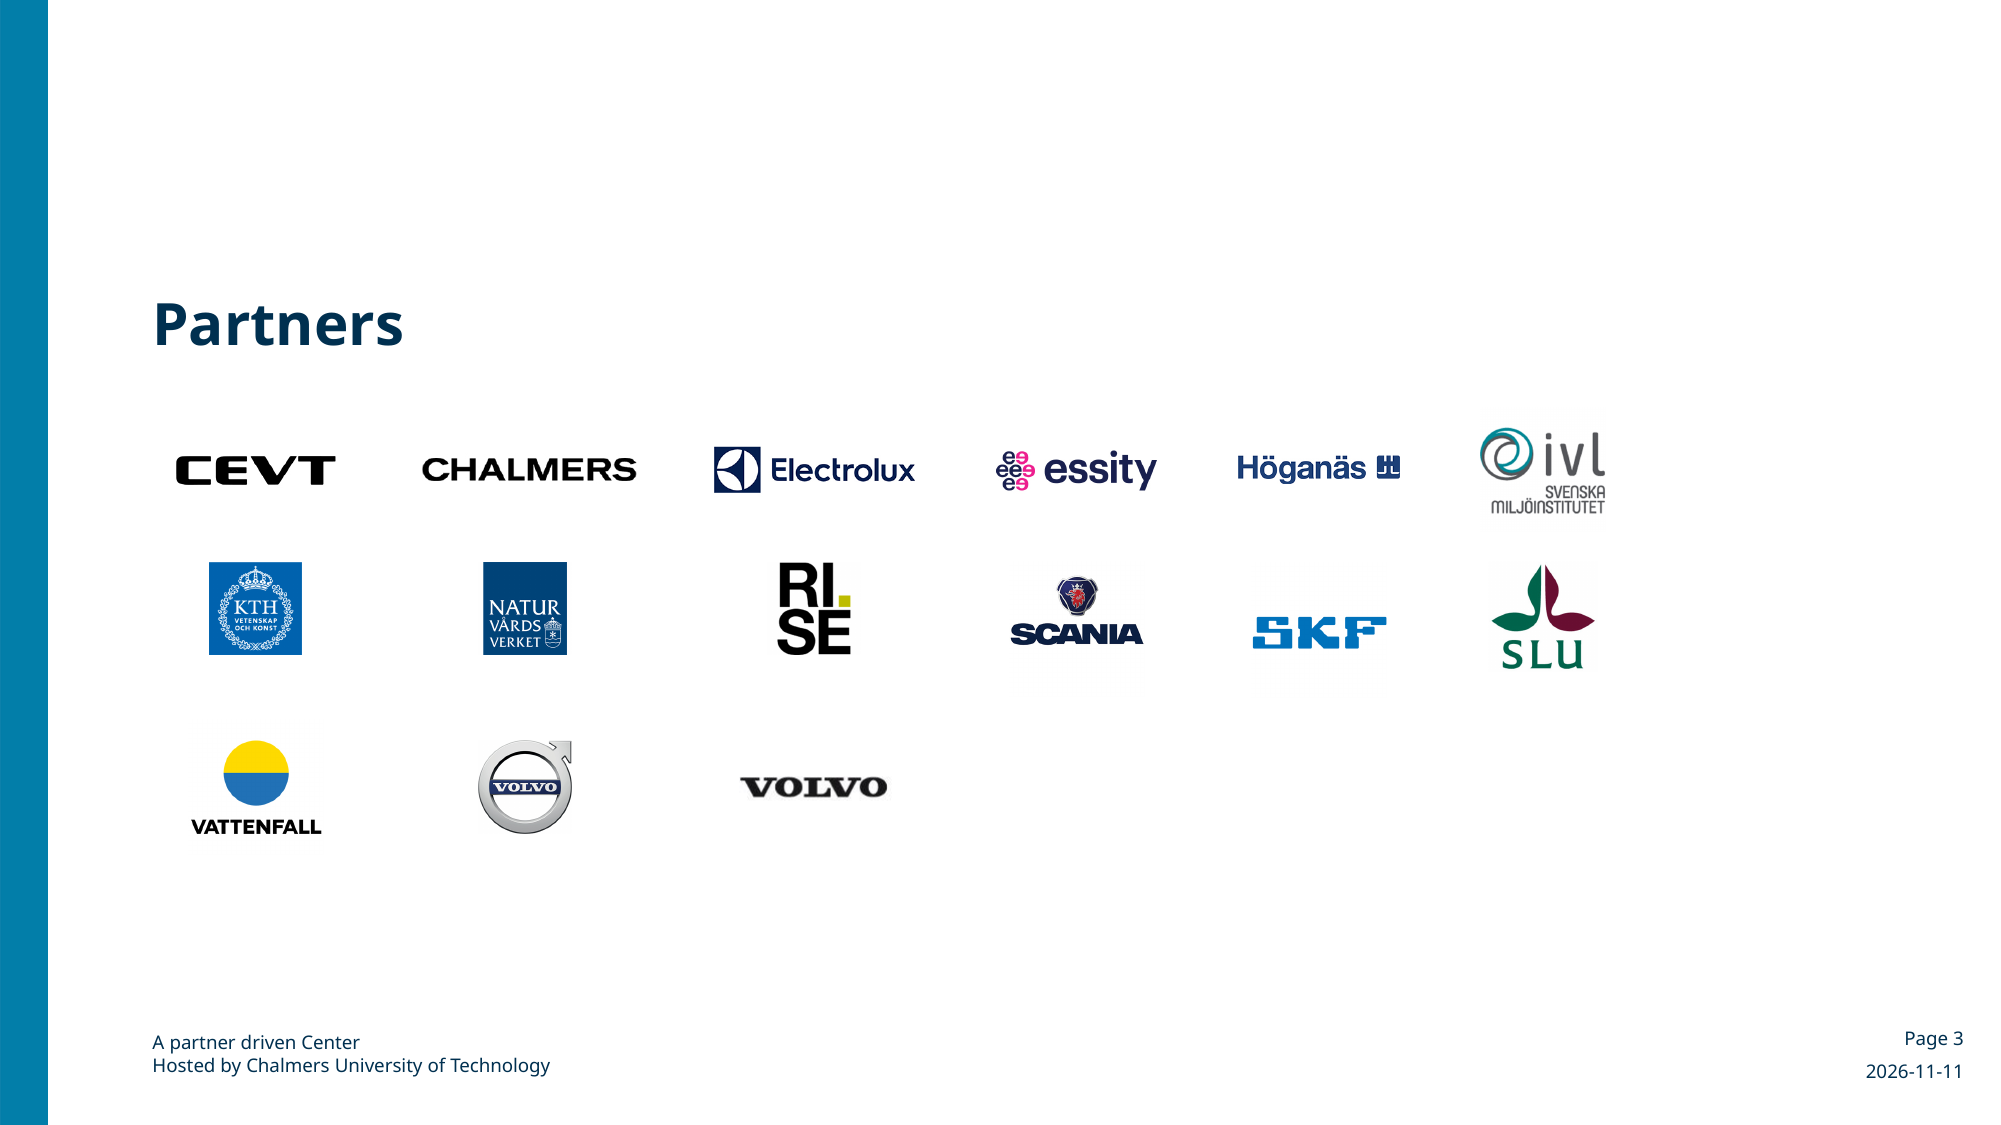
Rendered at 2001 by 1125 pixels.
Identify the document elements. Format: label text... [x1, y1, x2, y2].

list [175, 389, 336, 550]
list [209, 562, 302, 655]
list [767, 562, 861, 655]
list Partners [137, 281, 946, 366]
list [478, 740, 572, 834]
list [1251, 562, 1387, 698]
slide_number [1528, 1070, 1979, 1103]
picture [706, 680, 921, 894]
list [188, 719, 324, 855]
slide_number Page 3 [1528, 1009, 1979, 1070]
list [1488, 561, 1598, 672]
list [1480, 407, 1606, 532]
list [478, 562, 572, 655]
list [714, 369, 915, 570]
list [1009, 561, 1145, 697]
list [1238, 389, 1400, 550]
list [416, 356, 643, 583]
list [996, 390, 1157, 551]
